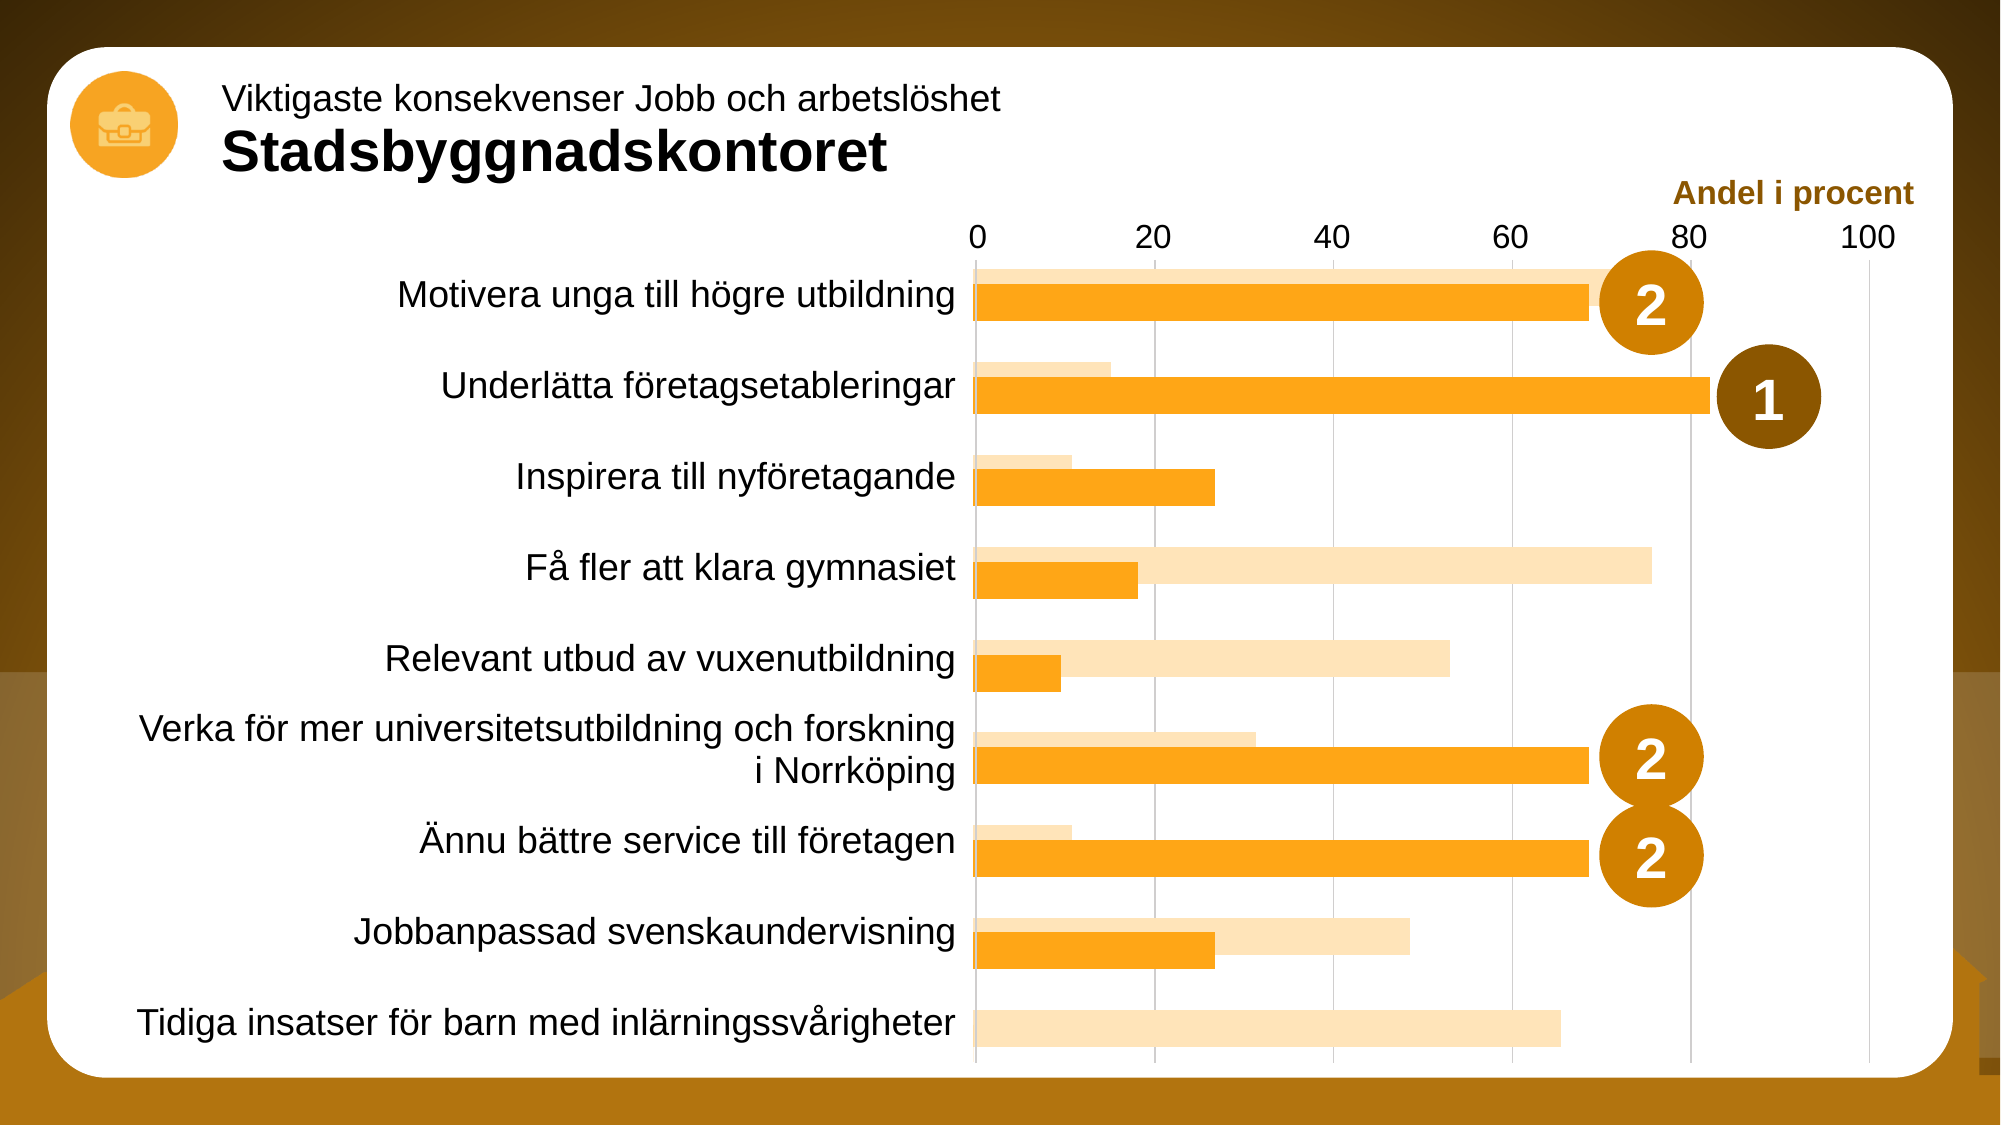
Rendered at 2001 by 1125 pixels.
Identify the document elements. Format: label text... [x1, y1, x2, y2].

chart [954, 269, 1894, 1108]
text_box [976, 259, 1870, 1063]
table_cell Inspirera till nyföretagande [26, 430, 954, 522]
table_cell Verka för mer universitetsutbildning och forskning i Norrköping [26, 704, 954, 794]
table_cell Tidiga insatser för barn med inlärningssvårigheter [26, 977, 954, 1067]
picture [0, 0, 2001, 1125]
table_cell Underlätta företagsetableringar [26, 339, 954, 430]
text_box Viktigaste konsekvenser Jobb och arbetslöshet [206, 76, 1452, 117]
table_header Motivera unga till högre utbildning [26, 248, 954, 339]
text_box Andel i procent [1657, 163, 1930, 219]
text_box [918, 207, 1928, 269]
table_cell Ännu bättre service till företagen [26, 794, 954, 885]
table_cell Relevant utbud av vuxenutbildning [26, 612, 954, 704]
table_cell Jobbanpassad svenskaundervisning [26, 885, 954, 977]
table_cell Få fler att klara gymnasiet [26, 522, 954, 612]
text_box Stadsbyggnadskontoret [206, 104, 1868, 201]
